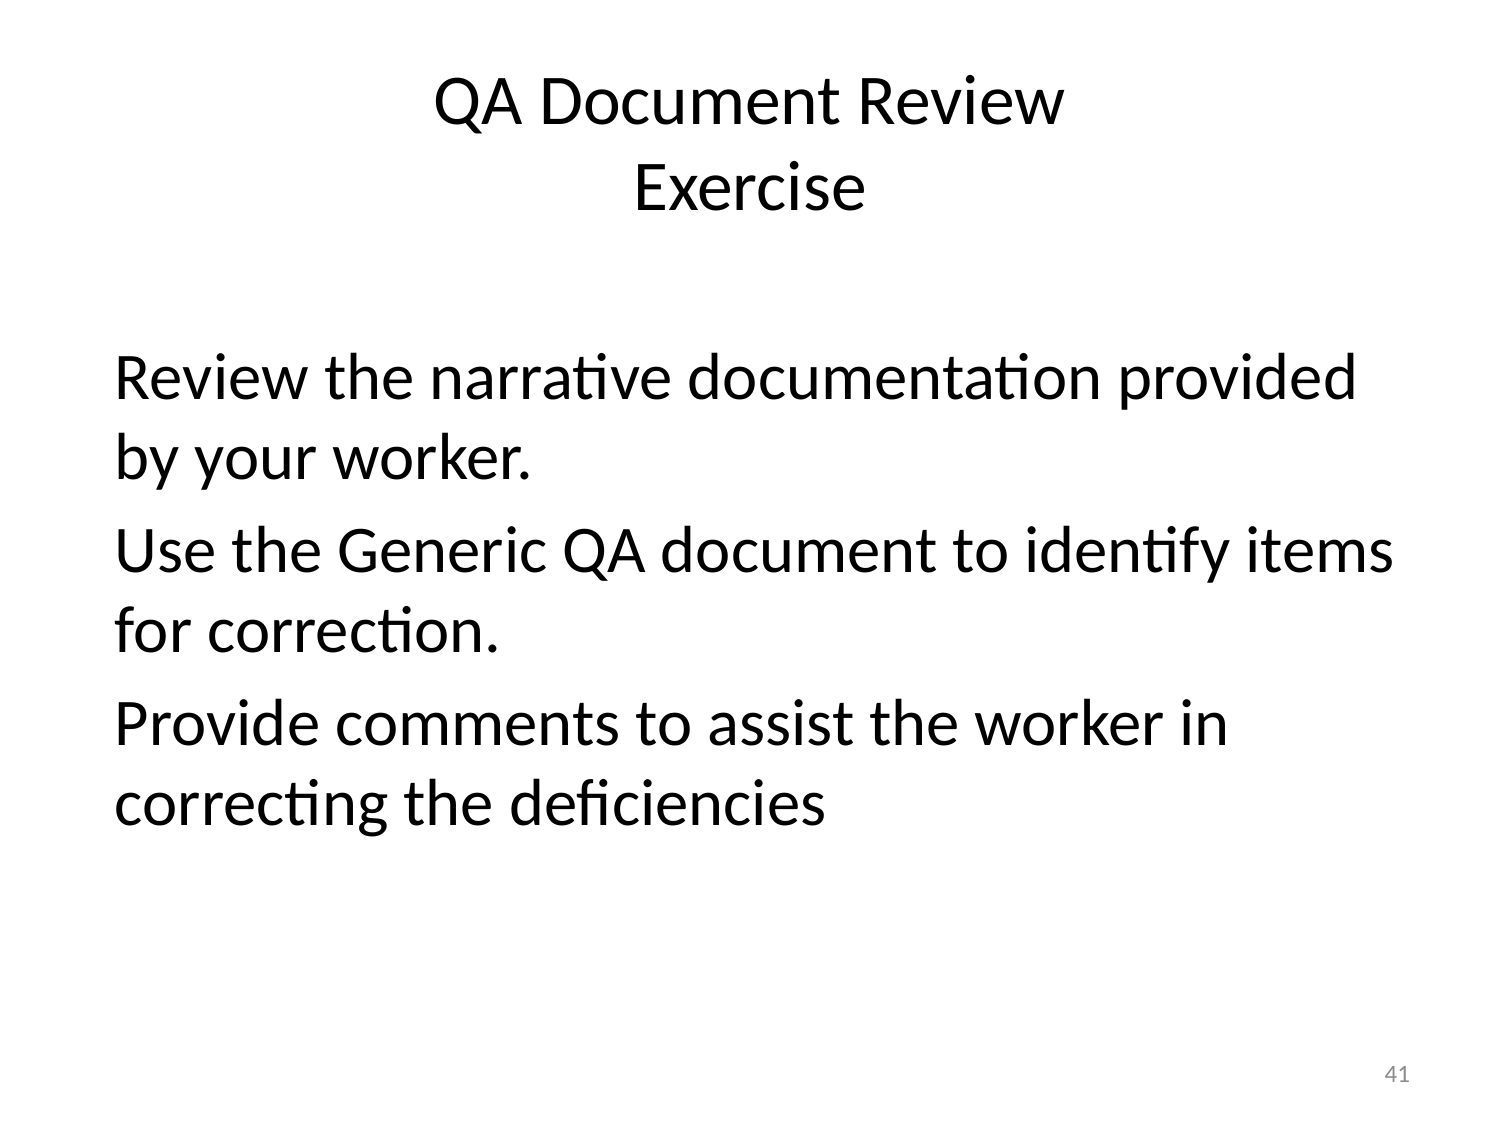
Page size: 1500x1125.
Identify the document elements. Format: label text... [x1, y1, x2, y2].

list Review the narrative documentation provided by your worker. Use the Generic QA document to identify items for correction. Provide comments to assist the worker in correcting the deficiencies [99, 324, 1450, 888]
slide_number 41 [1074, 1042, 1425, 1103]
title QA Document Review Exercise [75, 45, 1425, 233]
